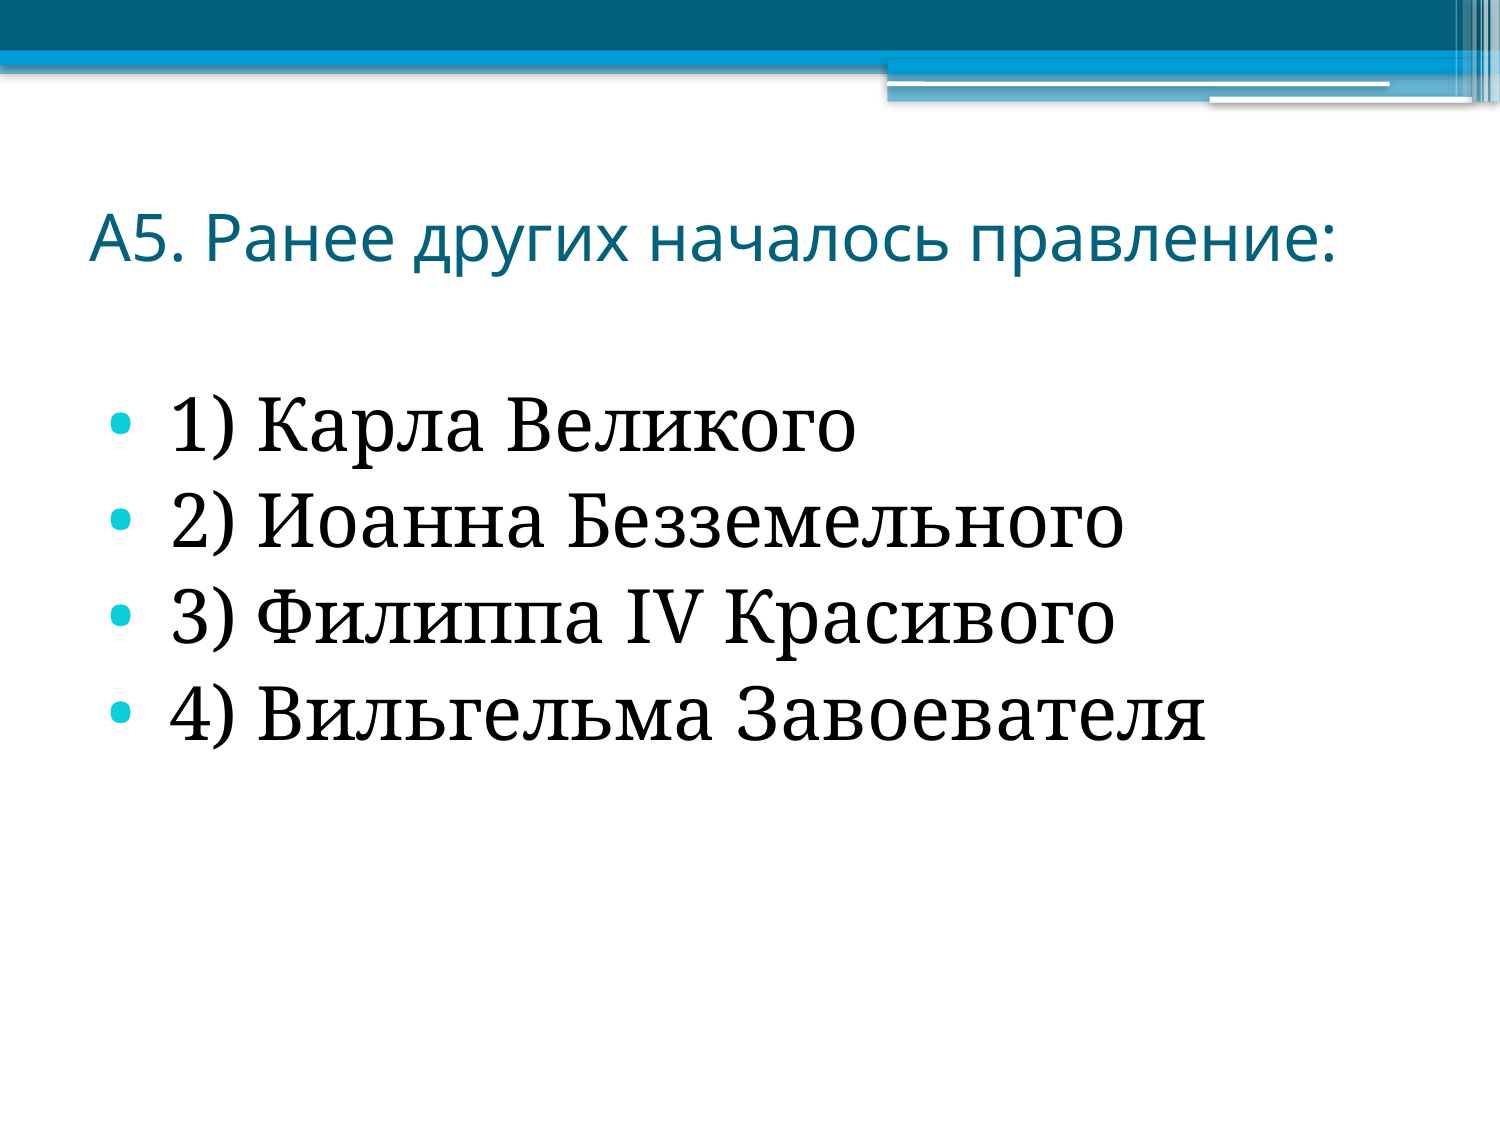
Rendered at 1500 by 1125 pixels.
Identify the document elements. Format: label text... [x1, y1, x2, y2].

title А5. Ранее других началось правление: [75, 187, 1425, 363]
list 1) Карла Великого 2) Иоанна Безземельного 3) Филиппа IV Красивого 4) Вильгельма Завоевателя [75, 368, 1425, 1079]
